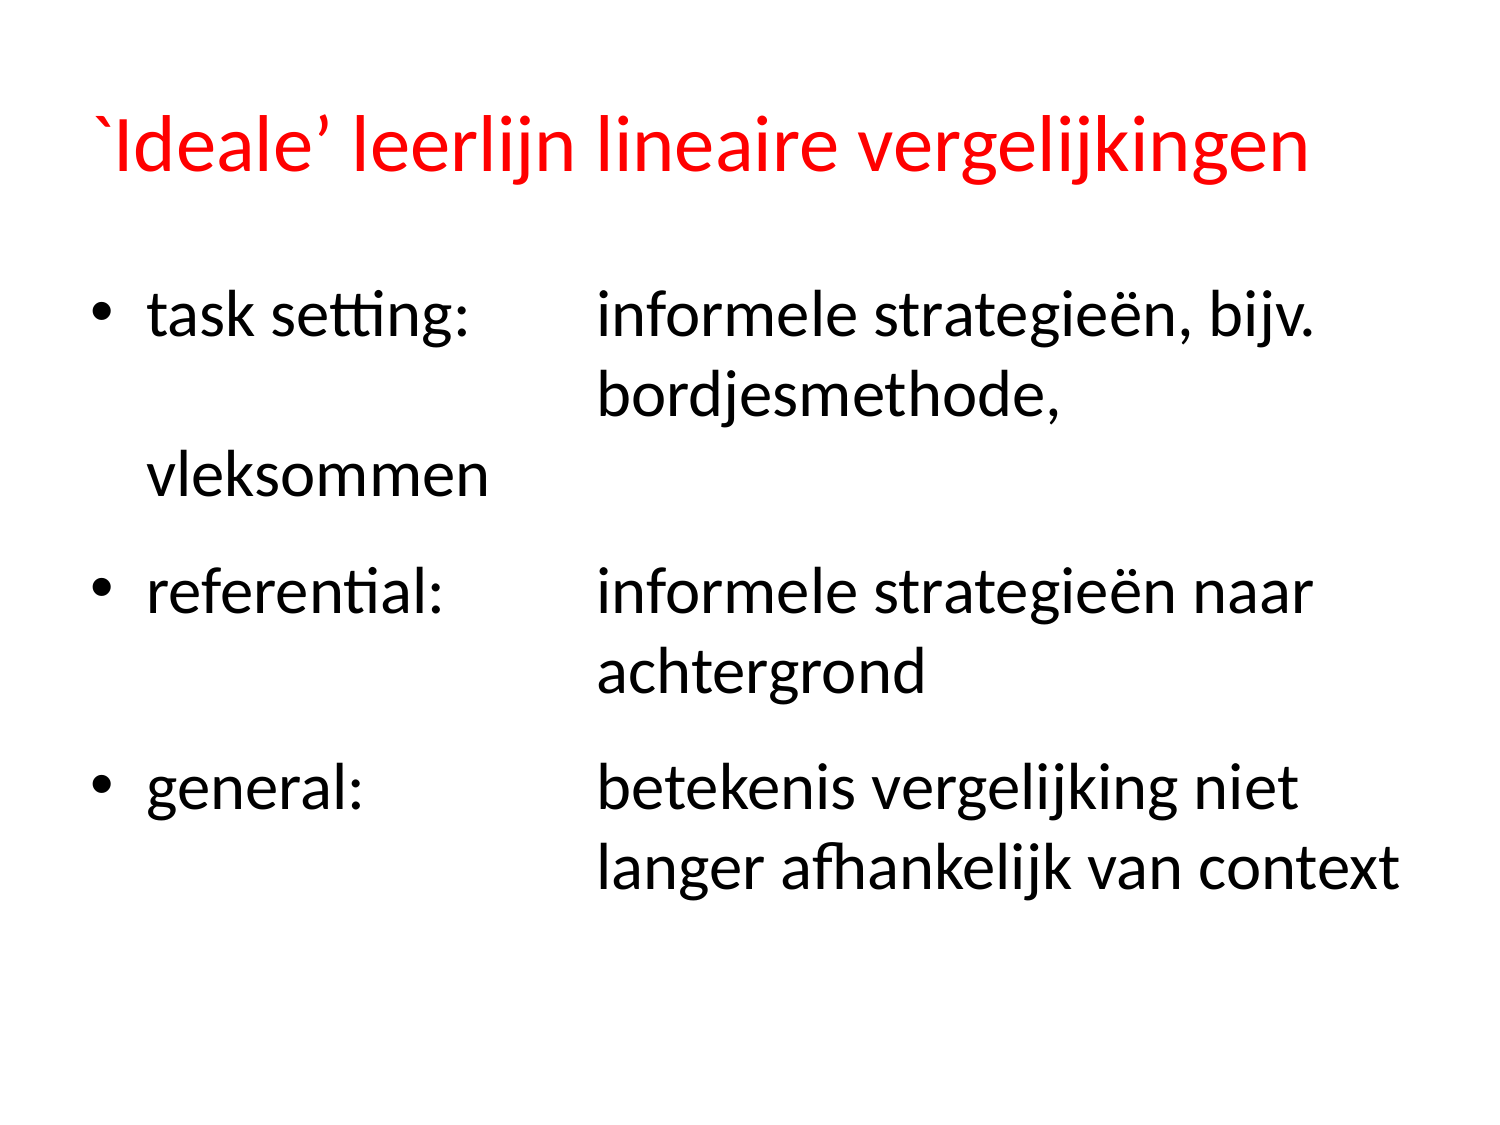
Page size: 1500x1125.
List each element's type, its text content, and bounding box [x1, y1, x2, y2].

list task setting: informele strategieën, bijv. bordjesmethode, vleksommen referential: informele strategieën naar achtergrond general: betekenis vergelijking niet langer afhankelijk van context [75, 262, 1425, 1005]
title `Ideale’ leerlijn lineaire vergelijkingen [75, 45, 1425, 233]
